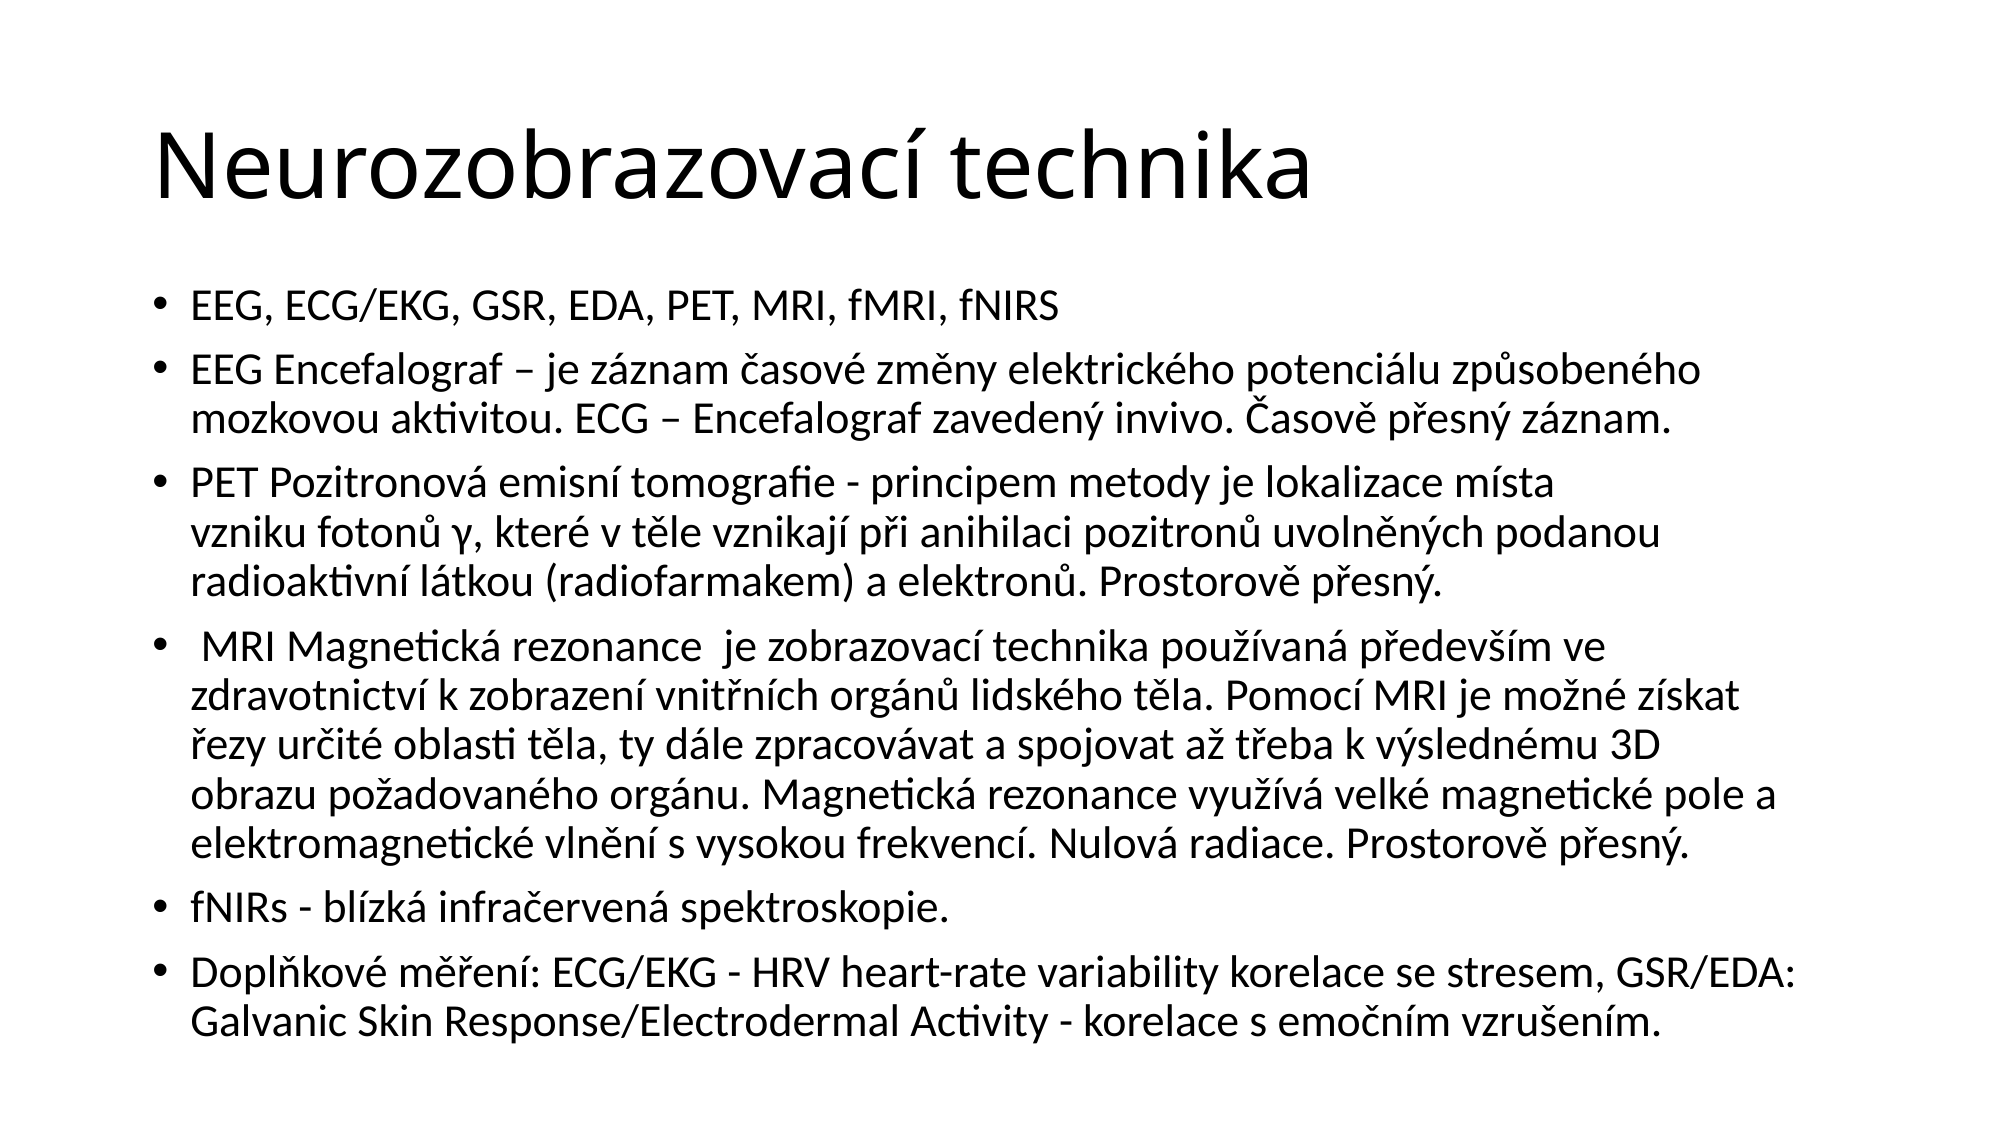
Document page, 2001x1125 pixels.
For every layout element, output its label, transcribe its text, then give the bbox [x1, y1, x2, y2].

title Neurozobrazovací technika [137, 59, 1863, 278]
list EEG, ECG/EKG, GSR, EDA, PET, MRI, fMRI, fNIRS EEG Encefalograf – je záznam časové změny elektrického potenciálu způsobeného mozkovou aktivitou. ECG – Encefalograf zavedený invivo. Časově přesný záznam. PET Pozitronová emisní tomografie - principem metody je lokalizace místa vzniku fotonů γ, které v těle vznikají při anihilaci pozitronů uvolněných podanou radioaktivní látkou (radiofarmakem) a elektronů. Prostorově přesný. MRI Magnetická rezonance je zobrazovací technika používaná především ve zdravotnictví k zobrazení vnitřních orgánů lidského těla. Pomocí MRI je možné získat řezy určité oblasti těla, ty dále zpracovávat a spojovat až třeba k výslednému 3D obrazu požadovaného orgánu. Magnetická rezonance využívá velké magnetické pole a elektromagnetické vlnění s vysokou frekvencí. Nulová radiace. Prostorově přesný. fNIRs - blízká infračervená spektroskopie. Doplňkové měření: ECG/EKG - HRV heart-rate variability korelace se stresem, GSR/EDA: Galvanic Skin Response/Electrodermal Activity - korelace s emočním vzrušením. [137, 273, 1814, 1099]
